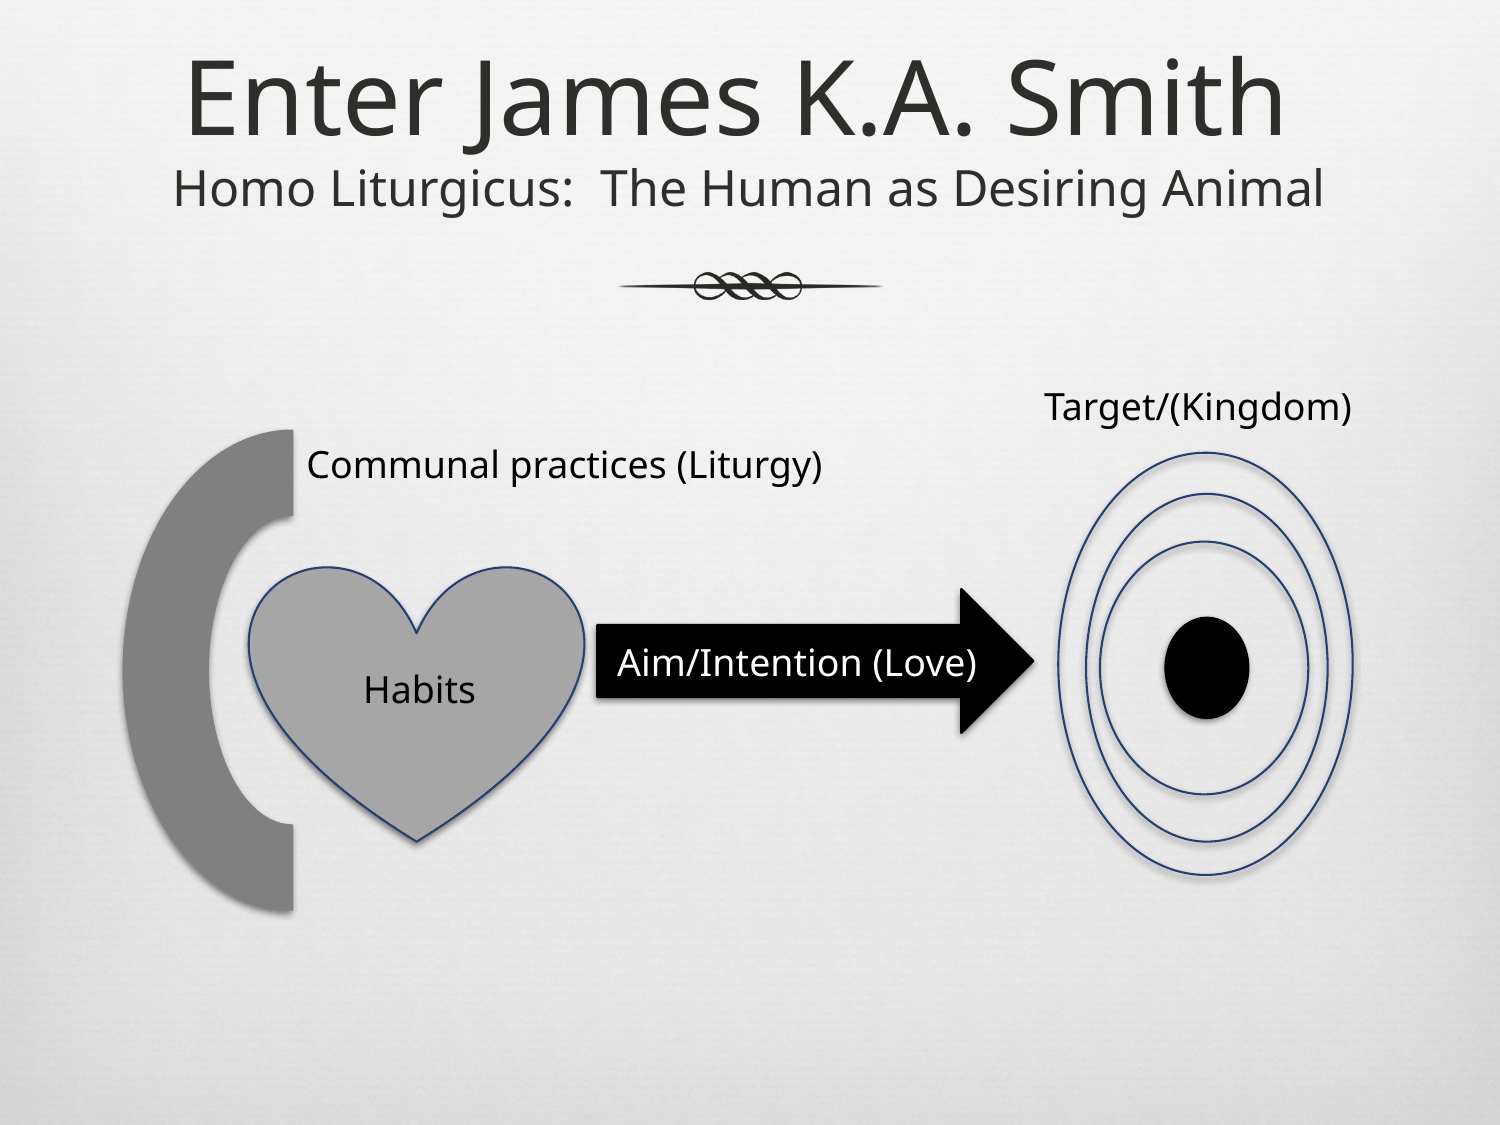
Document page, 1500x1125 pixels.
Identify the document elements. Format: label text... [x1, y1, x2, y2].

text_box Habits [347, 658, 492, 719]
picture [615, 272, 885, 300]
text_box [1084, 492, 1329, 843]
text_box [1057, 451, 1354, 876]
text_box Communal practices (Liturgy) [291, 433, 975, 493]
text_box [247, 566, 586, 843]
text_box [1163, 615, 1251, 721]
title Enter James K.A. Smith Homo Liturgicus: The Human as Desiring Animal [112, 11, 1388, 236]
text_box Target/(Kingdom) [1029, 375, 1384, 436]
text_box [122, 429, 294, 911]
text_box Aim/Intention (Love) [596, 587, 1035, 735]
text_box [1098, 540, 1310, 796]
